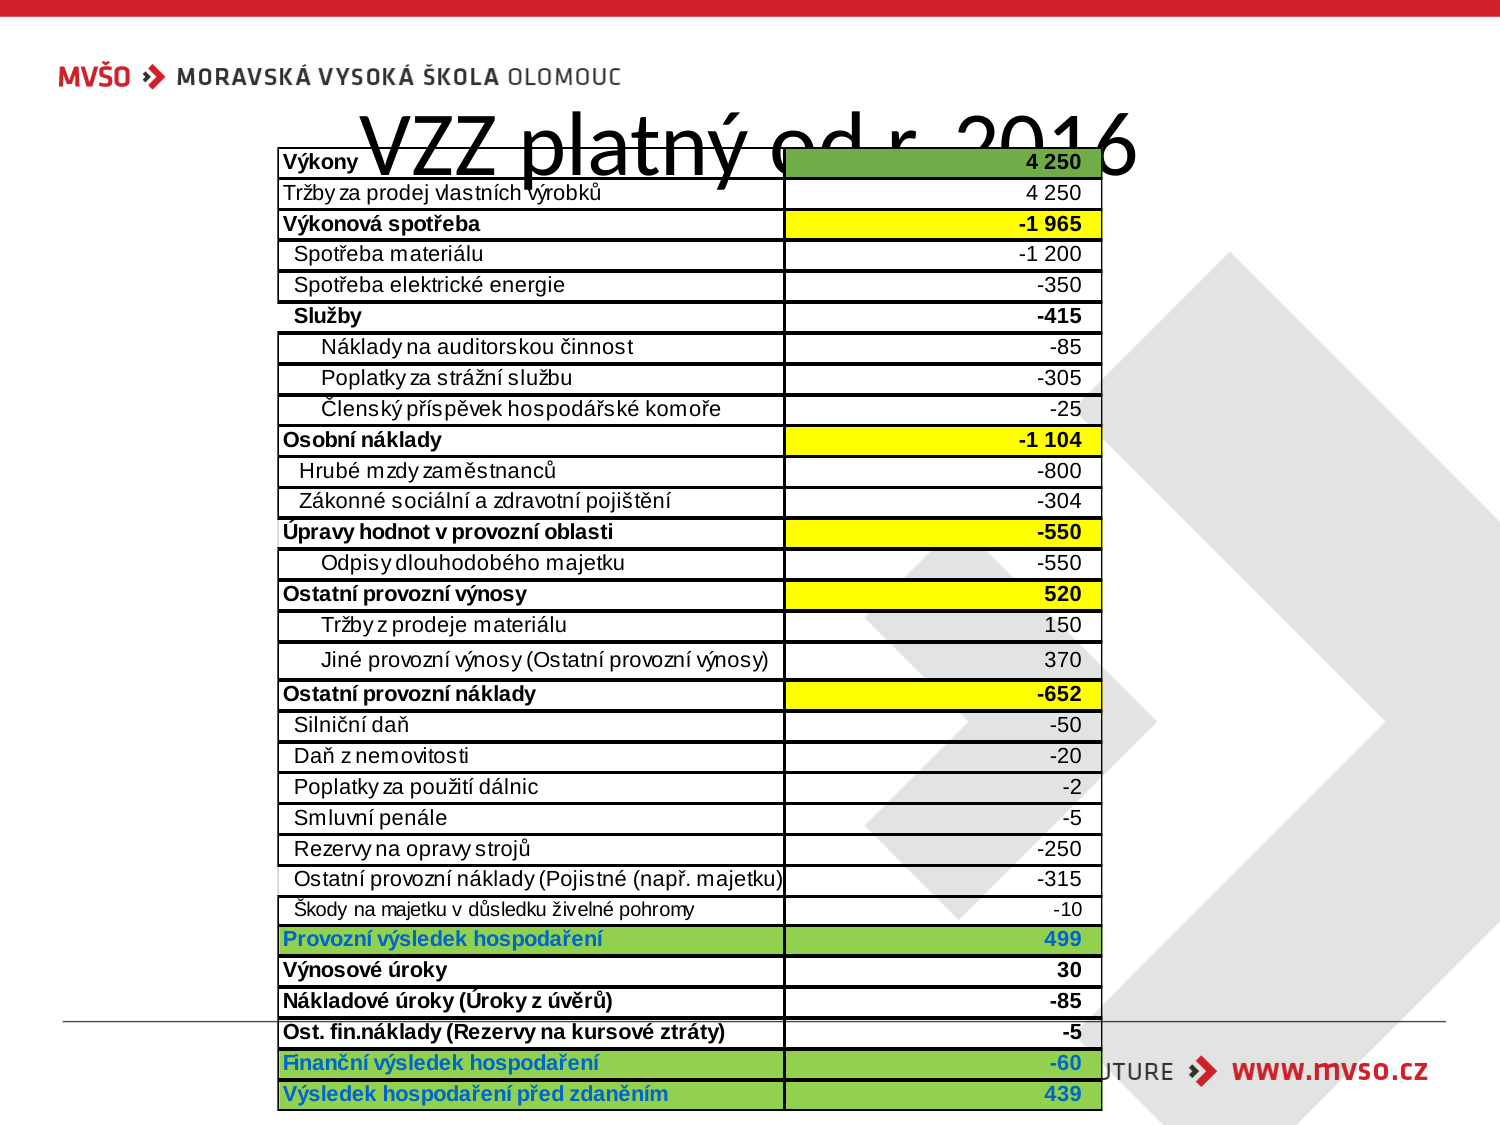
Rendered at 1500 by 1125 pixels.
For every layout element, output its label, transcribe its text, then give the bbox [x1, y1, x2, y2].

picture [0, 0, 1500, 1125]
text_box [277, 147, 1105, 1113]
title VZZ platný od r. 2016 [75, 45, 1425, 233]
